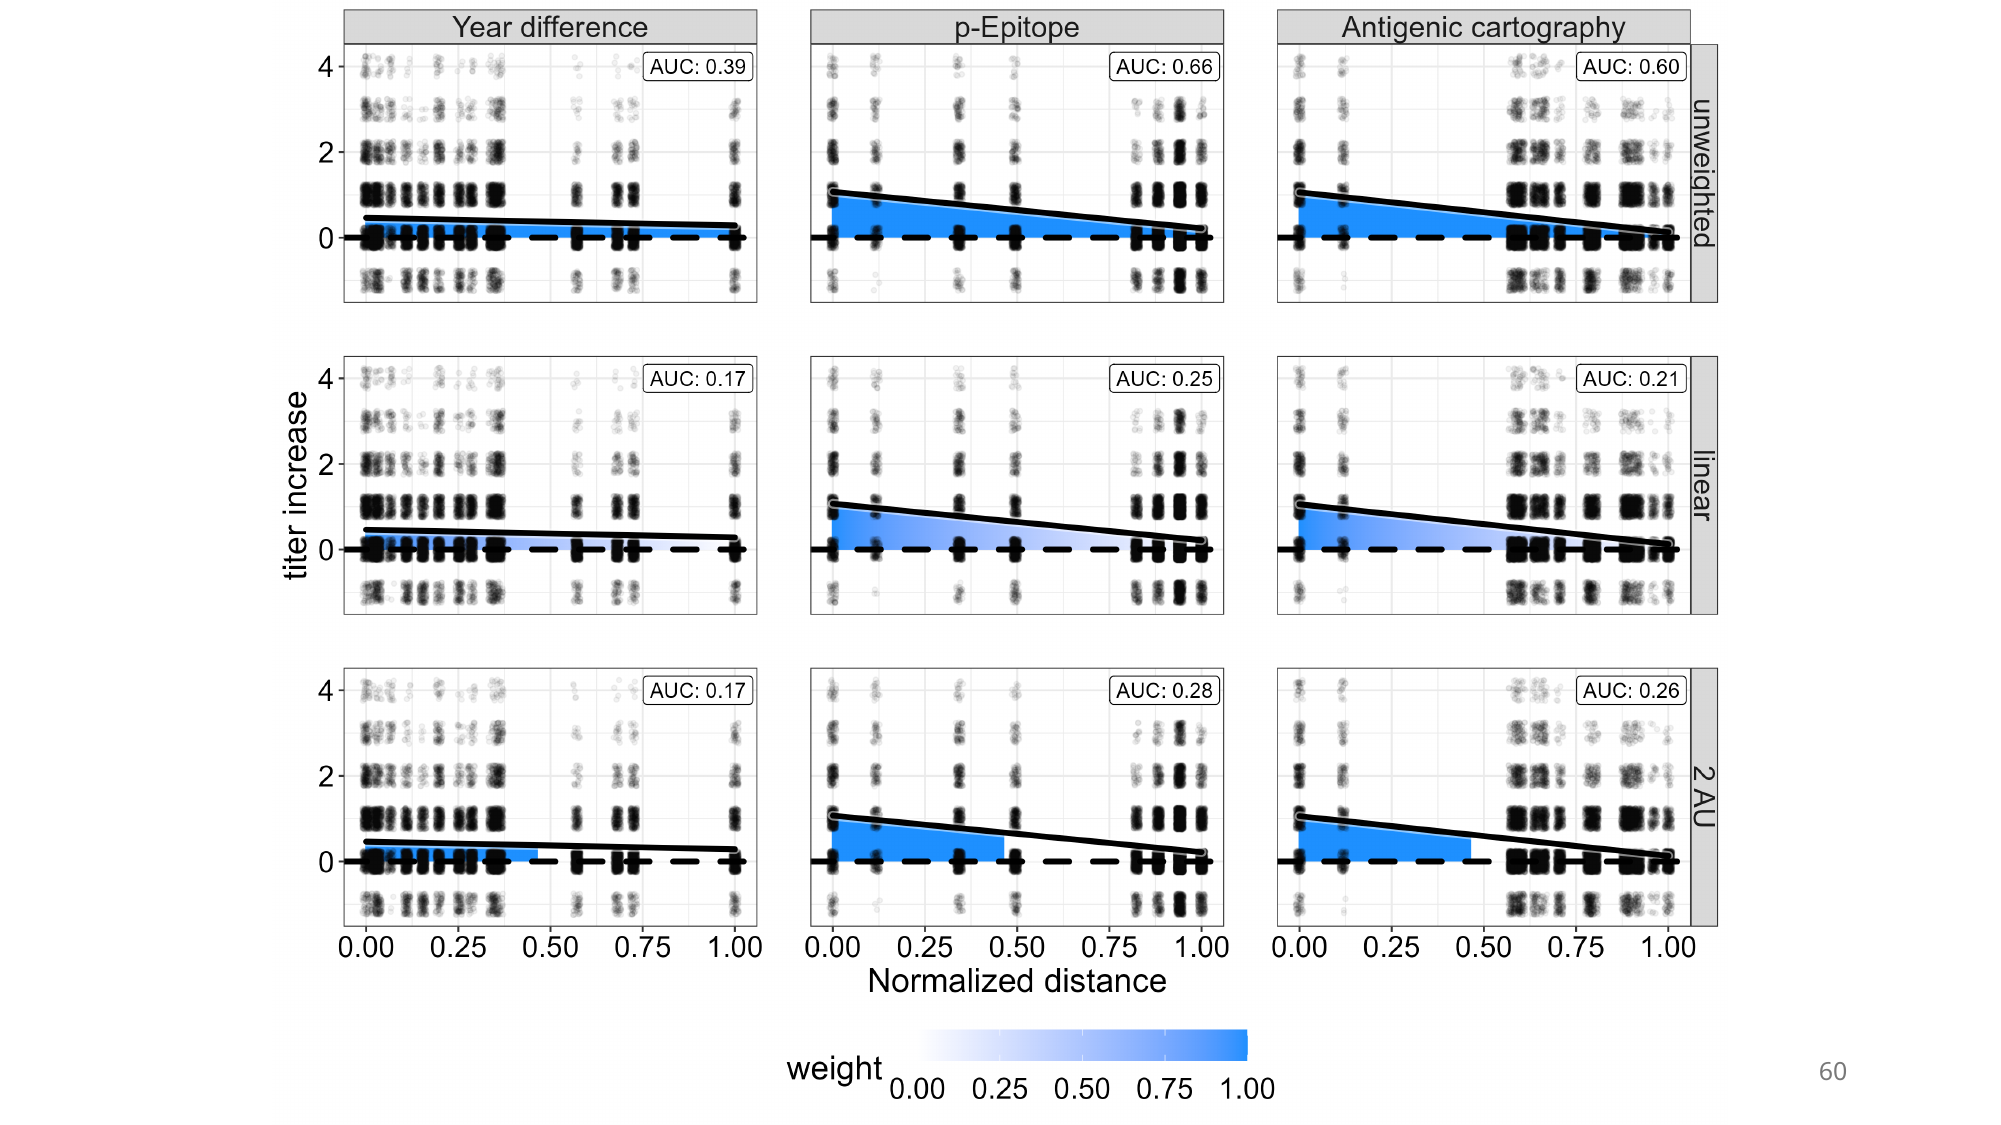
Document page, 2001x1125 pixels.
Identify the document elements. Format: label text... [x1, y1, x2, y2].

picture [271, 0, 1729, 1125]
slide_number 60 [1729, 1042, 1863, 1103]
